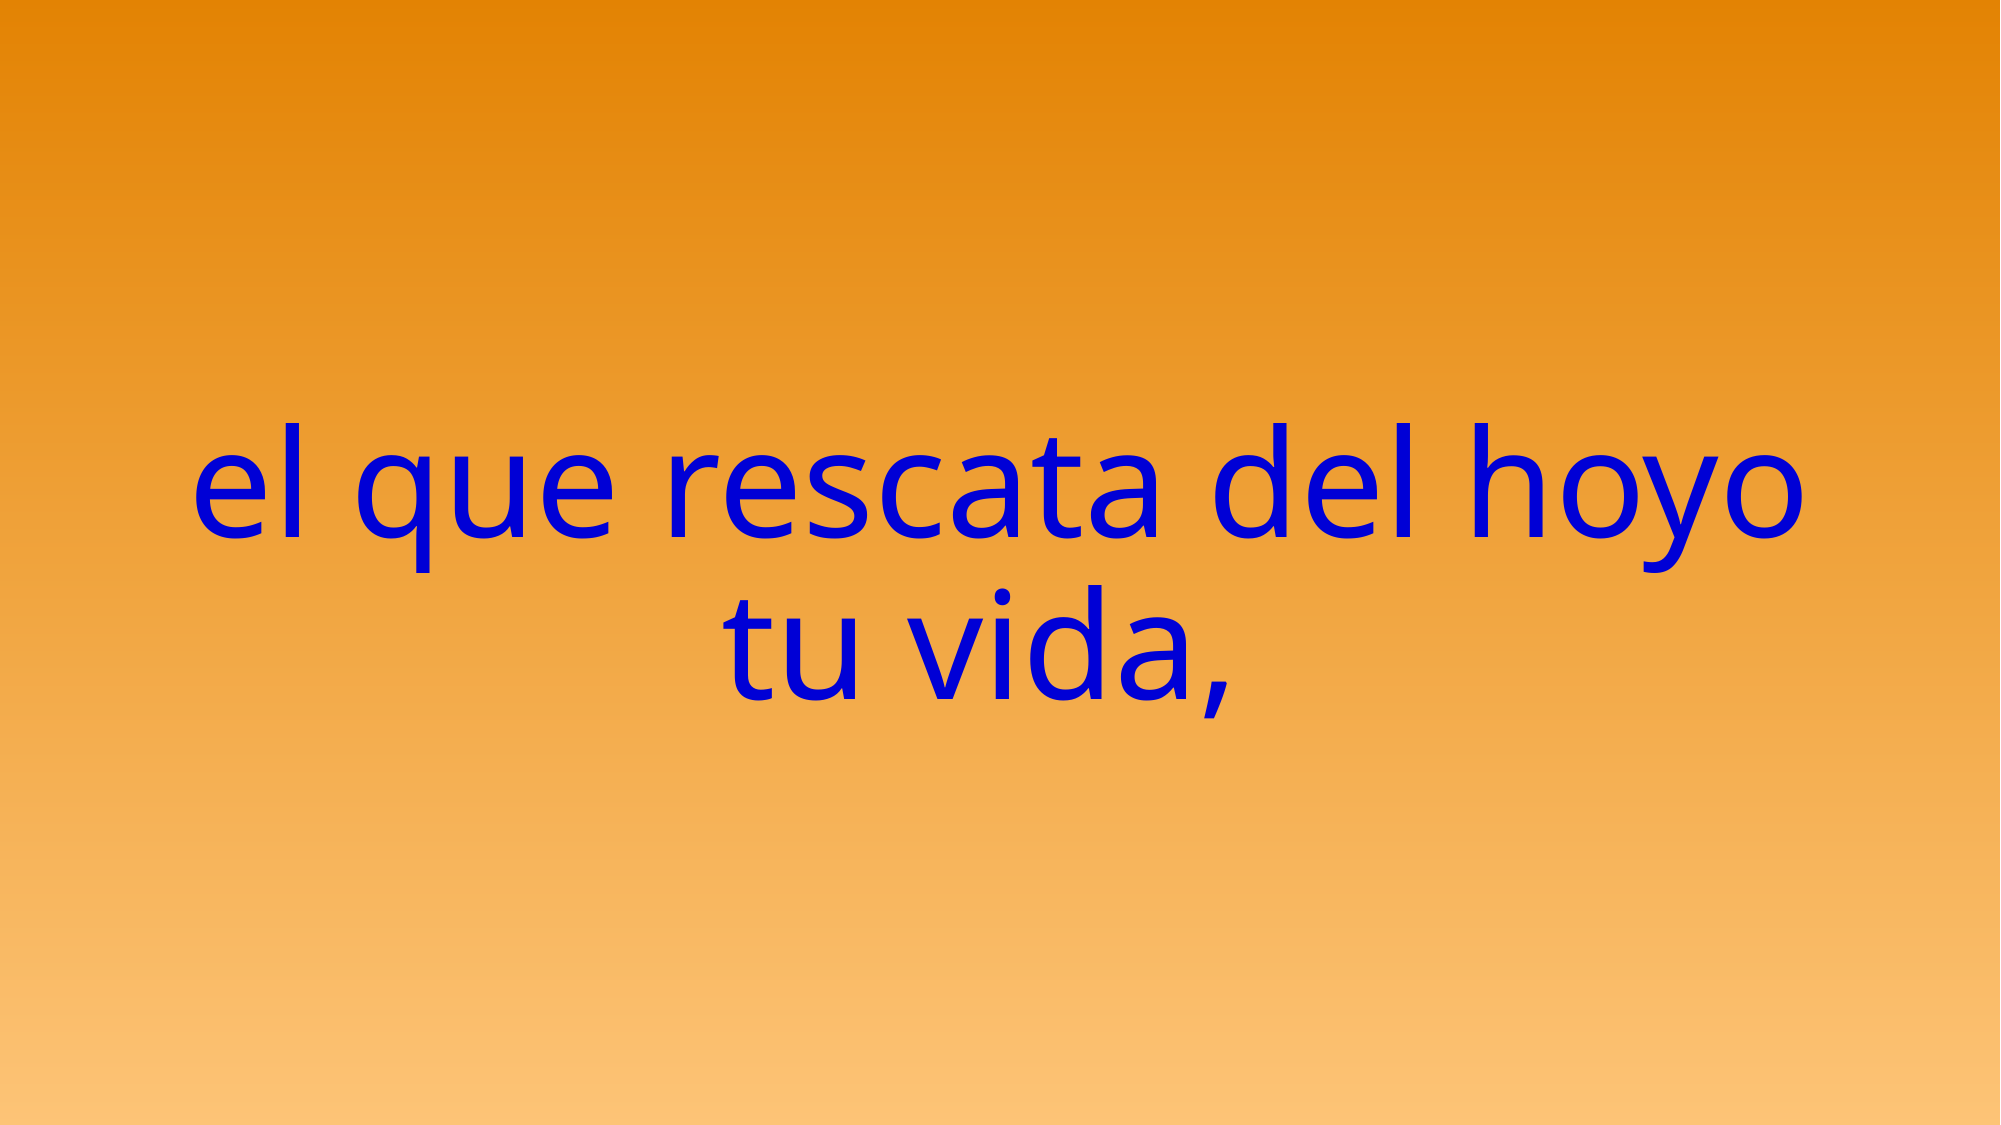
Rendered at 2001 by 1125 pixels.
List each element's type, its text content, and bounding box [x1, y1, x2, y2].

title el que rescata del hoyo tu vida, [110, 385, 1890, 740]
